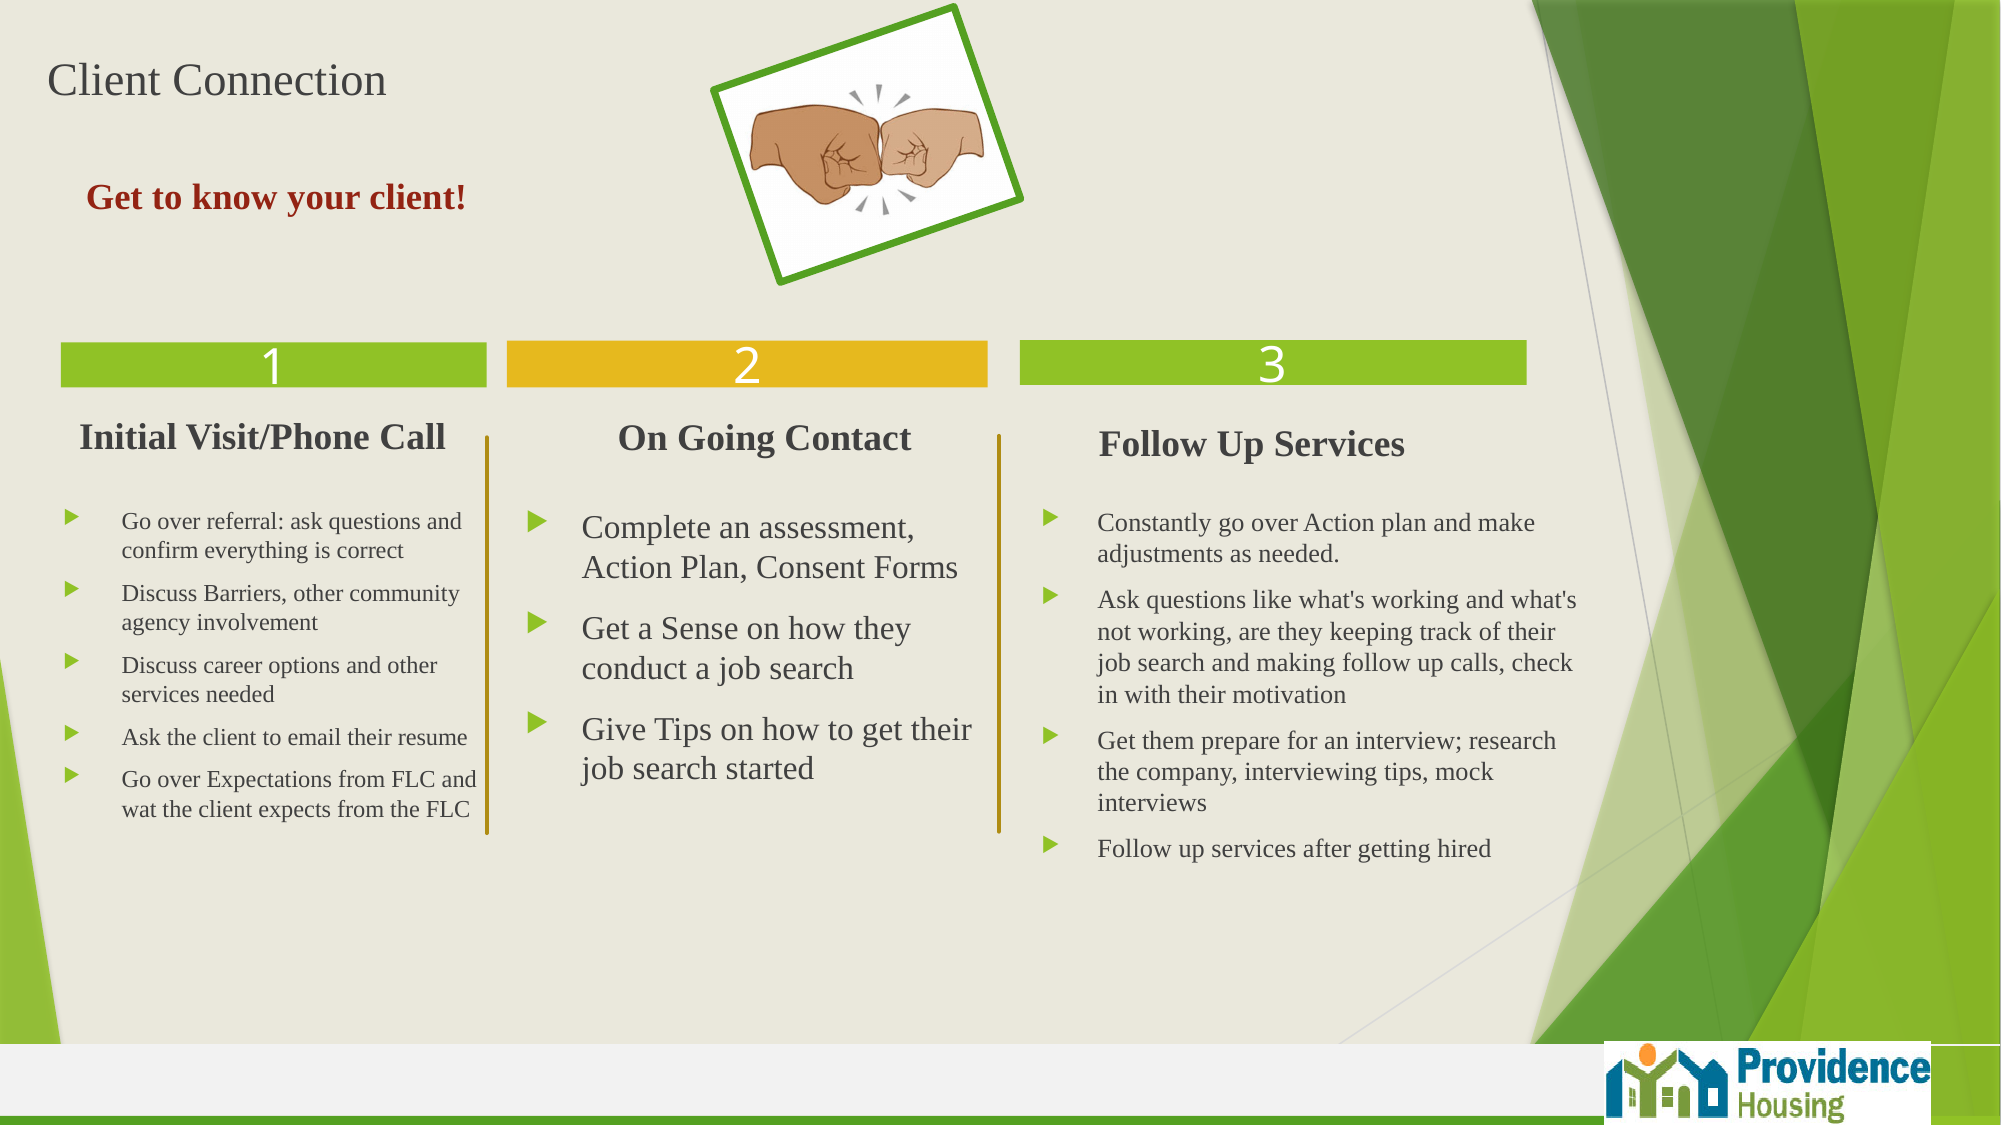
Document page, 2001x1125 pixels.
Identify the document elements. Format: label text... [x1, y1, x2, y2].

list Go over referral: ask questions and confirm everything is correct Discuss Barriers, other community agency involvement Discuss career options and other services needed Ask the client to email their resume Go over Expectations from FLC and wat the client expects from the FLC [48, 497, 501, 862]
text_box Constantly go over Action plan and make adjustments as needed. Ask questions like what's working and what's not working, are they keeping track of their job search and making follow up calls, check in with their motivation Get them prepare for an interview; research the company, interviewing tips, mock interviews Follow up services after getting hired [1026, 497, 1605, 881]
text_box Follow Up Services [1021, 411, 1483, 471]
title Client Connection [32, 41, 840, 113]
list On Going Contact [527, 405, 1003, 467]
title Client Connection [971, 41, 1893, 113]
picture [719, 12, 1015, 277]
text_box 3 [1018, 339, 1528, 387]
list Complete an assessment, Action Plan, Consent Forms Get a Sense on how they conduct a job search Give Tips on how to get their job search started [510, 497, 992, 835]
list Get to know your client! [70, 165, 738, 225]
list Get to know your client! [996, 165, 1931, 225]
text_box 2 [505, 339, 989, 389]
list Initial Visit/Phone Call [48, 404, 478, 479]
text_box 1 [59, 341, 488, 389]
picture [1603, 1041, 1932, 1125]
